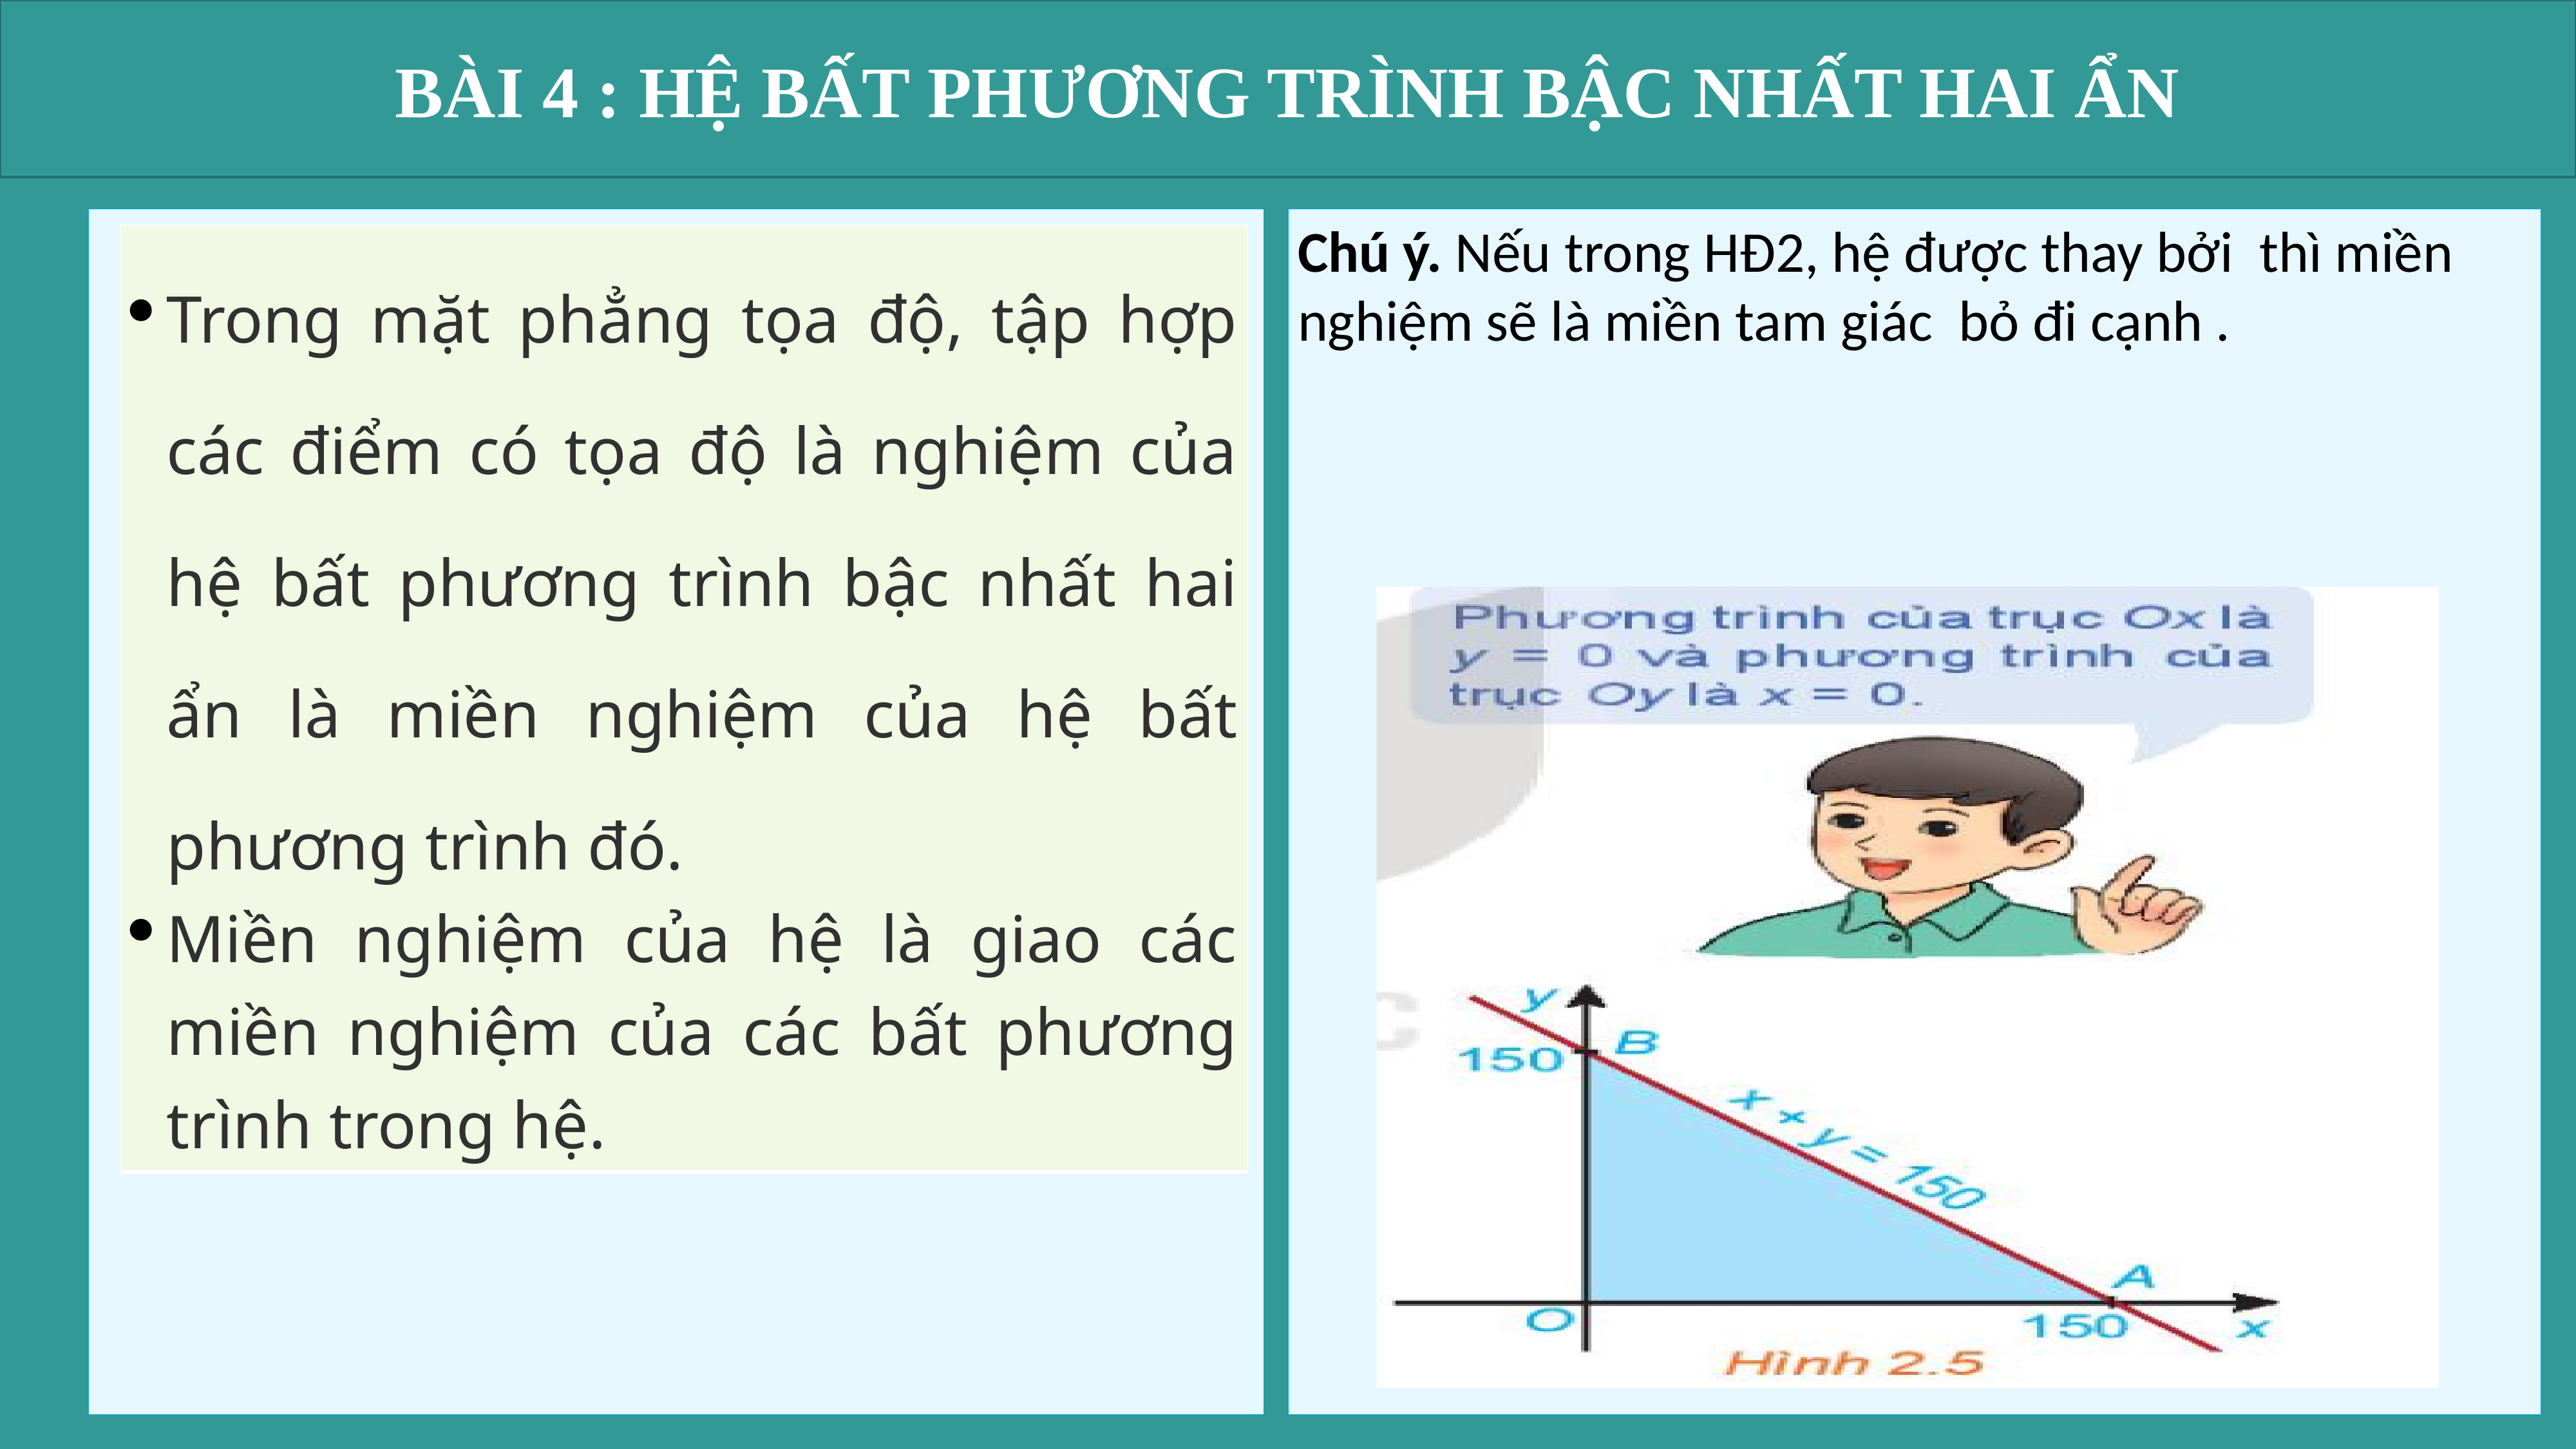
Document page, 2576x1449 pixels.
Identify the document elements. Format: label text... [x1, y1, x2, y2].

picture [1376, 586, 2494, 1401]
table_header Trong mặt phẳng tọa độ, tập hợp các điểm có tọa độ là nghiệm của hệ bất phương trình bậc nhất hai ẩn là miền nghiệm của hệ bất phương trình đó. Miền nghiệm của hệ là giao các miền nghiệm của các bất phương trình trong hệ. [121, 226, 1247, 1170]
text_box BÀI 4 : HỆ BẤT PHƯƠNG TRÌNH BẬC NHẤT HAI ẨN [0, 0, 2576, 178]
text_box [88, 209, 1264, 1415]
